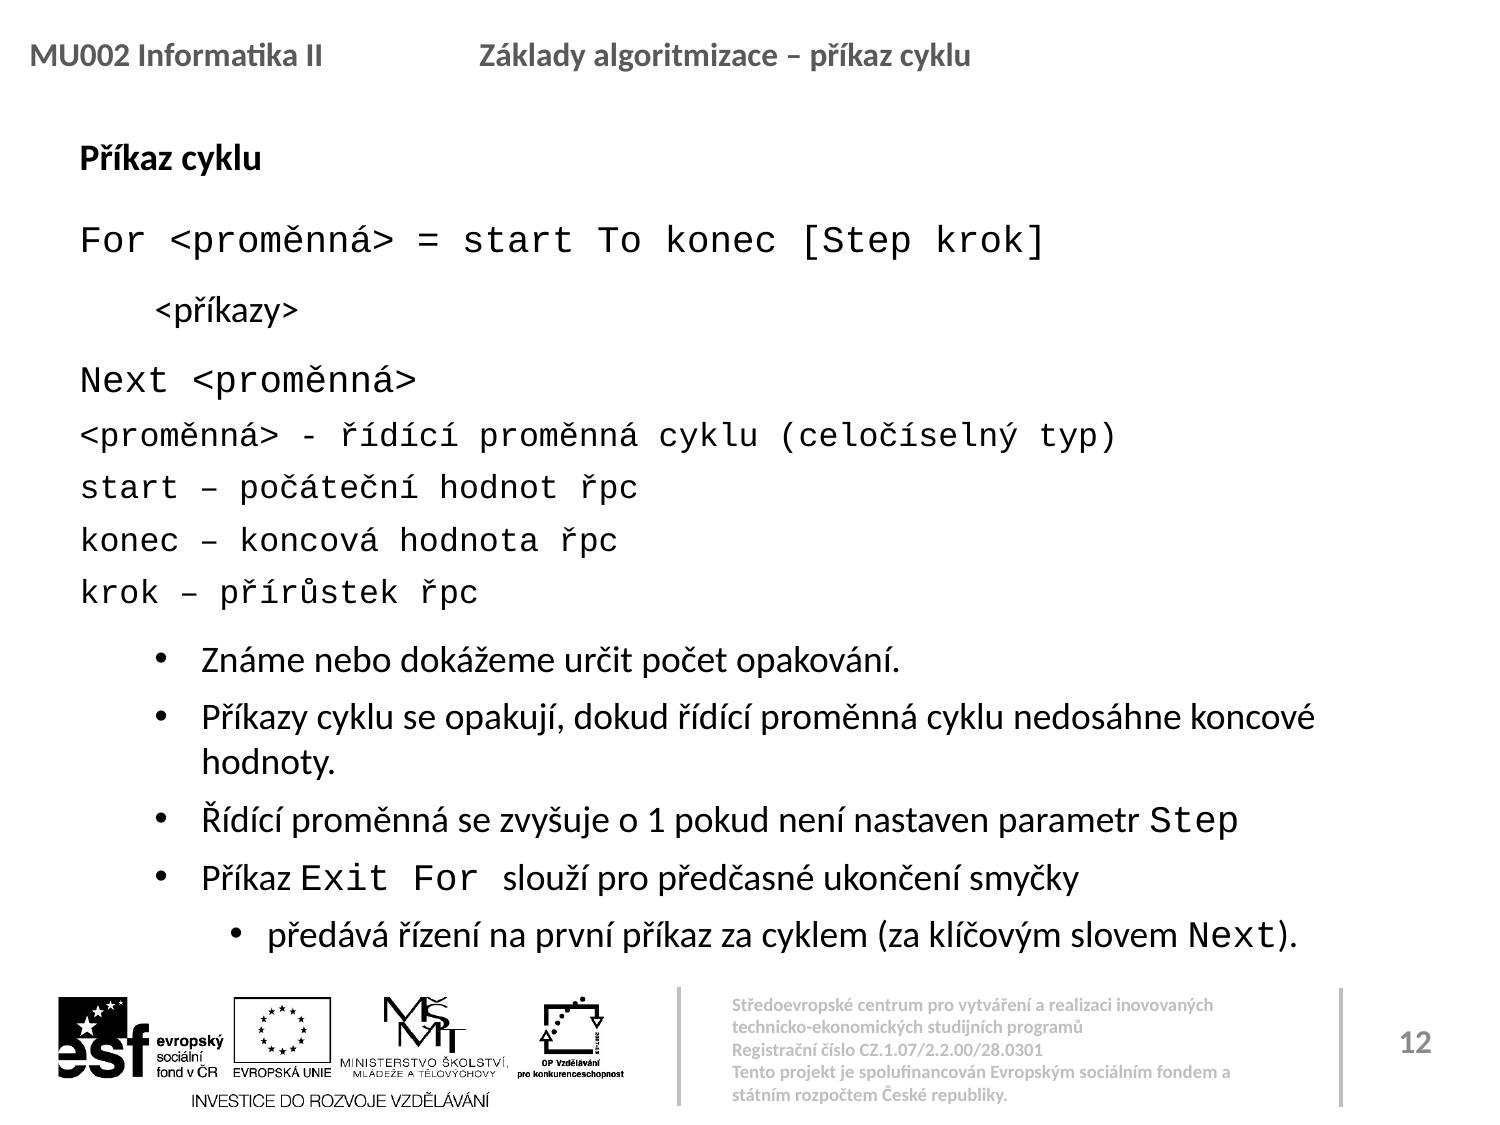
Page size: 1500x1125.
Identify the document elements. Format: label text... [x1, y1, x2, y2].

text_box For <proměnná> = start To konec [Step krok] <příkazy> Next <proměnná> <proměnná> - řídící proměnná cyklu (celočíselný typ) start – počáteční hodnot řpc konec – koncová hodnota řpc krok – přírůstek řpc Známe nebo dokážeme určit počet opakování. Příkazy cyklu se opakují, dokud řídící proměnná cyklu nedosáhne koncové hodnoty. Řídící proměnná se zvyšuje o 1 pokud není nastaven parametr Step Příkaz Exit For slouží pro předčasné ukončení smyčky předává řízení na první příkaz za cyklem (za klíčovým slovem Next). [64, 207, 1447, 1033]
text_box MU002 Informatika II Základy algoritmizace – příkaz cyklu [14, 6, 1447, 81]
text_box Příkaz cyklu [64, 125, 1447, 186]
picture [41, 986, 641, 1118]
